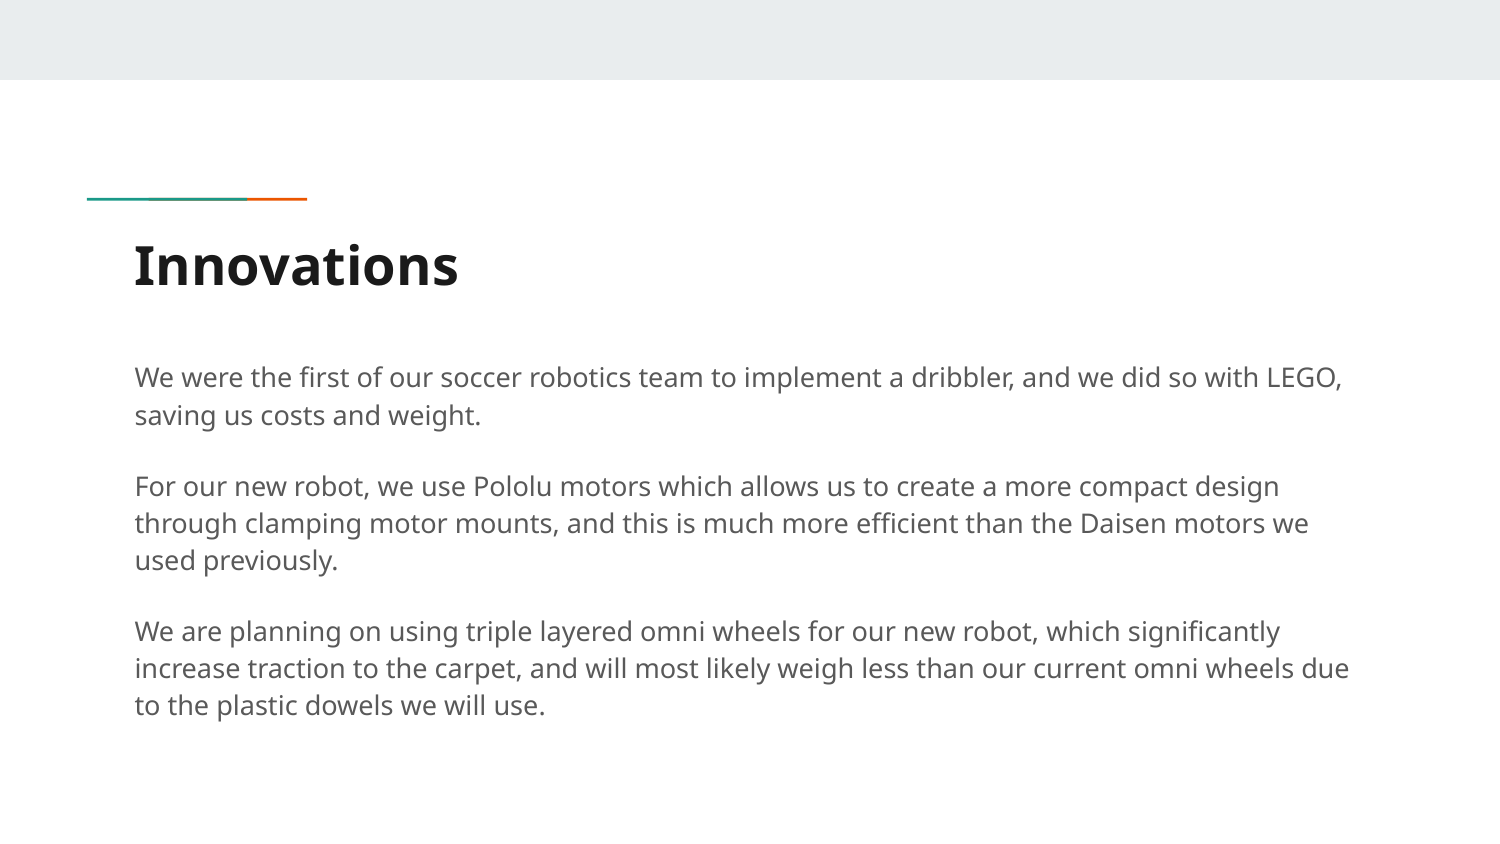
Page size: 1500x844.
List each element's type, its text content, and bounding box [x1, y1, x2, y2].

list We were the first of our soccer robotics team to implement a dribbler, and we did so with LEGO, saving us costs and weight. For our new robot, we use Pololu motors which allows us to create a more compact design through clamping motor mounts, and this is much more efficient than the Daisen motors we used previously. We are planning on using triple layered omni wheels for our new robot, which significantly increase traction to the carpet, and will most likely weigh less than our current omni wheels due to the plastic dowels we will use. [119, 341, 1381, 712]
title Innovations [119, 216, 1381, 305]
